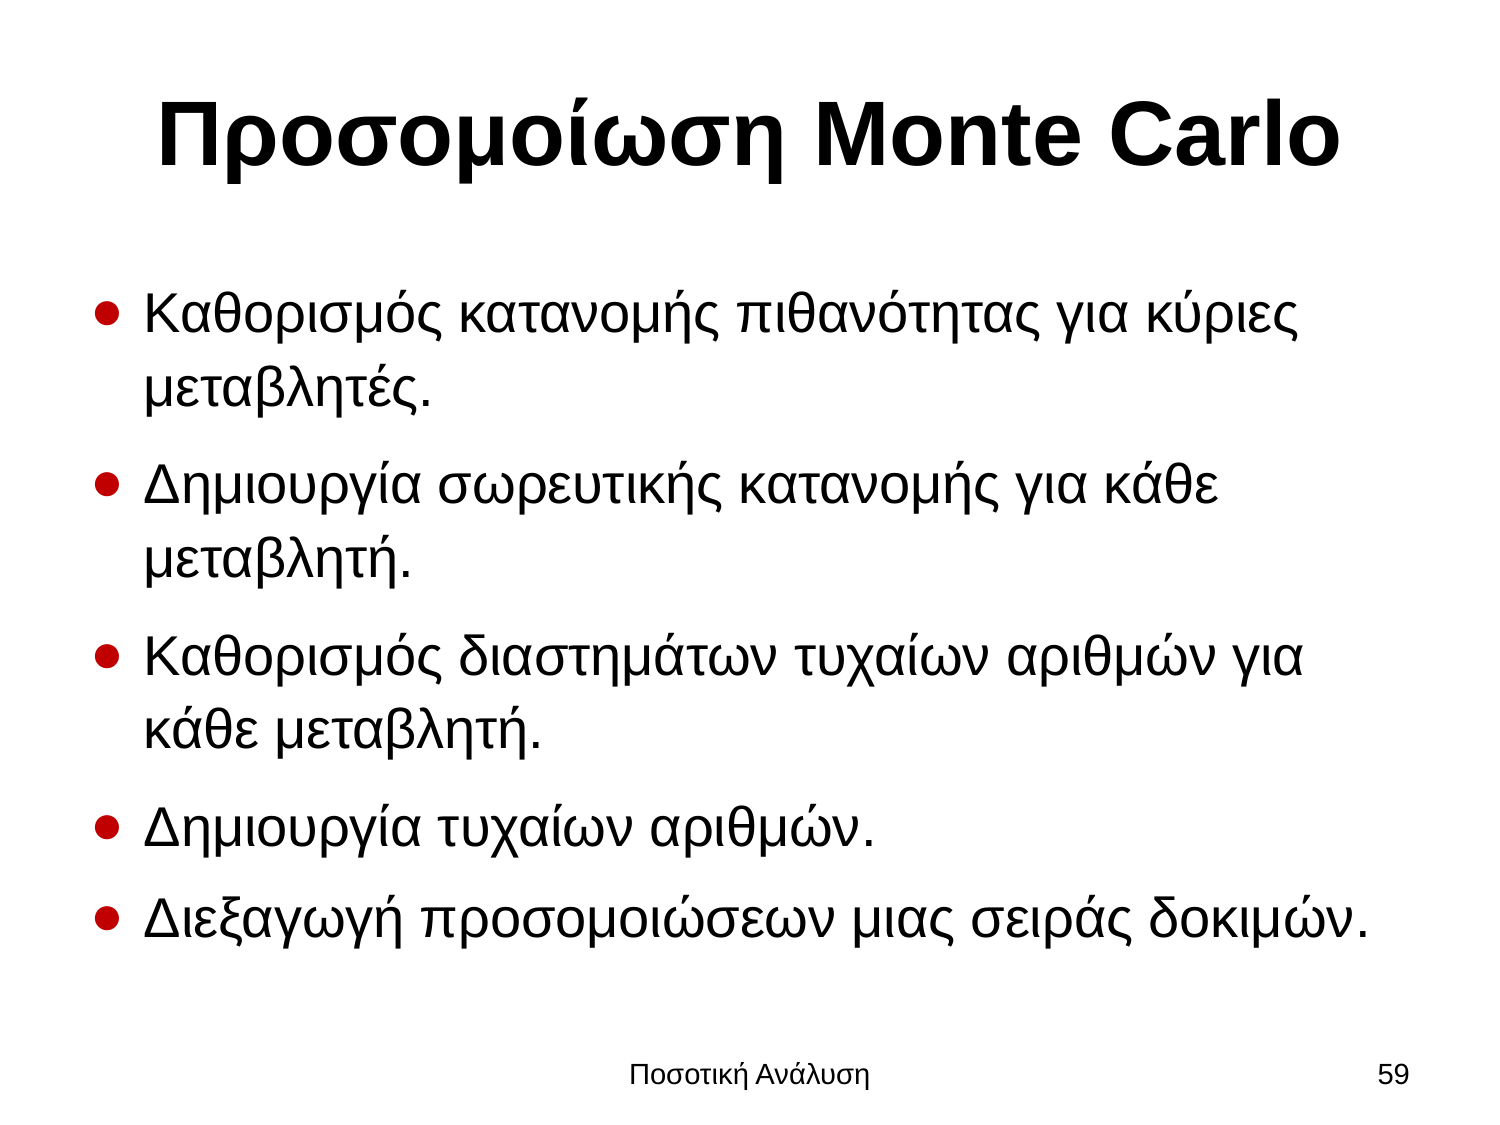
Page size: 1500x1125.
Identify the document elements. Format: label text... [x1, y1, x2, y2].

slide_number 59 [1074, 1042, 1425, 1103]
list Καθορισμός κατανομής πιθανότητας για κύριες μεταβλητές. Δημιουργία σωρευτικής κατανομής για κάθε μεταβλητή. Καθορισμός διαστημάτων τυχαίων αριθμών για κάθε μεταβλητή. Δημιουργία τυχαίων αριθμών. Διεξαγωγή προσομοιώσεων μιας σειράς δοκιμών. [75, 262, 1425, 1005]
title Προσομοίωση Monte Carlo [75, 45, 1425, 233]
footer Ποσοτική Ανάλυση [512, 1042, 988, 1103]
